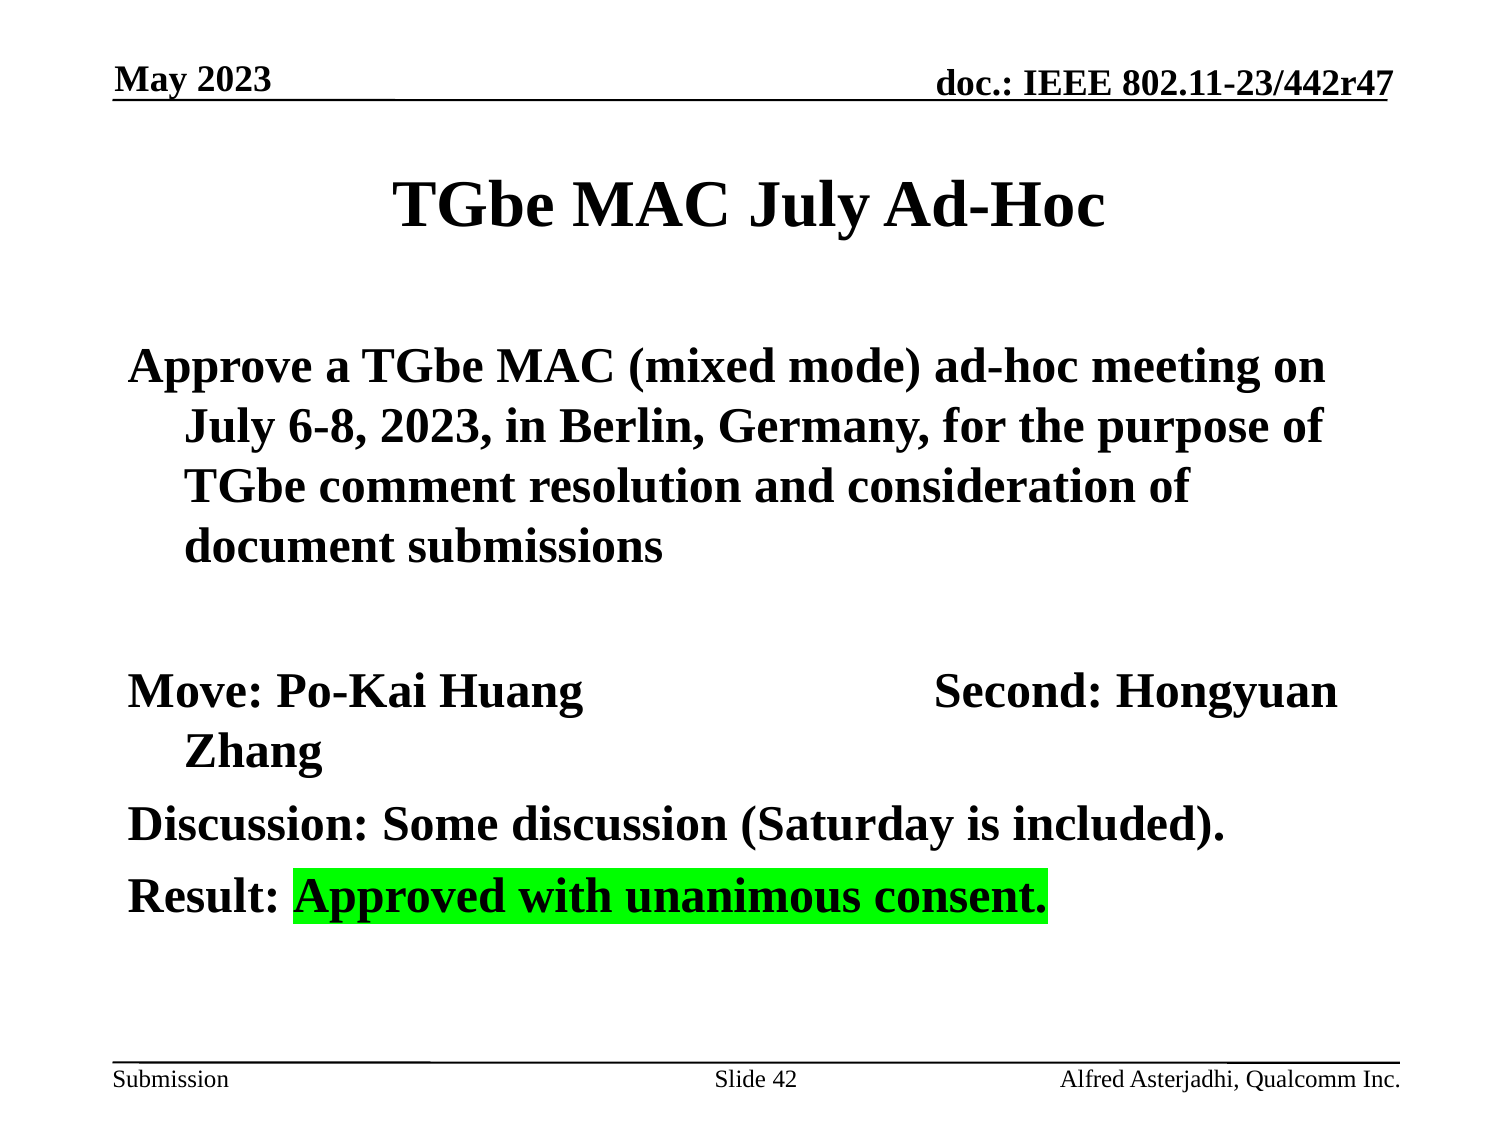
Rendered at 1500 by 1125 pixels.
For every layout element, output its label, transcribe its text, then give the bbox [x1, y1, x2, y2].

list Approve a TGbe MAC (mixed mode) ad-hoc meeting on July 6-8, 2023, in Berlin, Germany, for the purpose of TGbe comment resolution and consideration of document submissions Move: Po-Kai Huang Second: Hongyuan Zhang Discussion: Some discussion (Saturday is included). Result: Approved with unanimous consent. [112, 324, 1388, 1000]
slide_number Slide 42 [712, 1061, 800, 1123]
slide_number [114, 54, 423, 100]
title TGbe MAC July Ad-Hoc [112, 112, 1388, 288]
footer Alfred Asterjadhi, Qualcomm Inc. [878, 1061, 1402, 1093]
